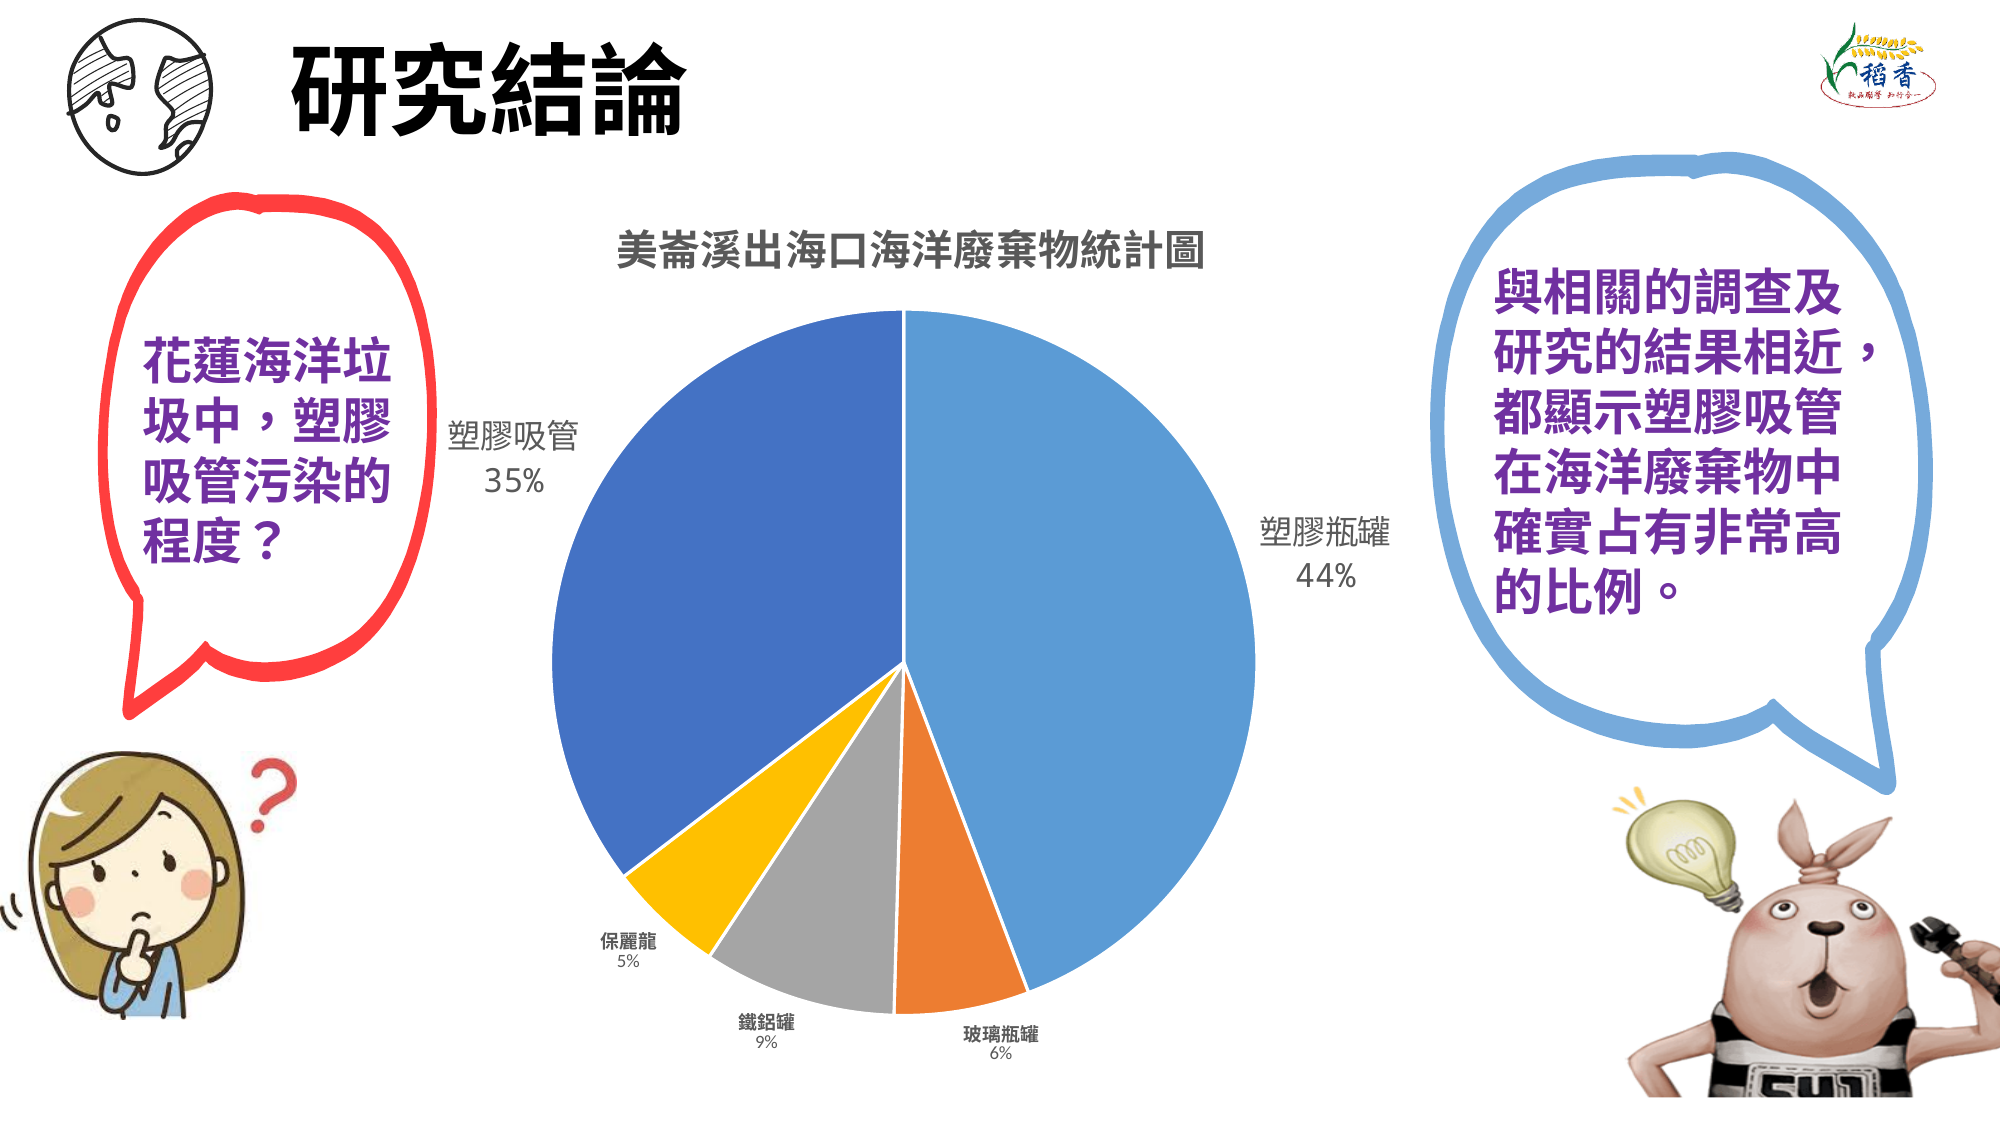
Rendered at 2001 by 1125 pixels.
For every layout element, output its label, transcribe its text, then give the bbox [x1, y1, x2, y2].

text_box 研究結論 [274, 20, 705, 155]
picture [0, 751, 297, 1020]
text_box 與相關的調查及研究的結果相近，都顯示塑膠吸管在海洋廢棄物中確實占有非常高的比例。 [1478, 253, 1889, 629]
chart [354, 178, 1470, 1086]
picture [1574, 769, 2000, 1115]
text_box 花蓮海洋垃圾中，塑膠吸管污染的程度？ [127, 322, 354, 577]
text_box [1470, 151, 1933, 769]
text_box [65, 20, 215, 172]
text_box [97, 192, 354, 721]
picture [1820, 22, 1936, 108]
